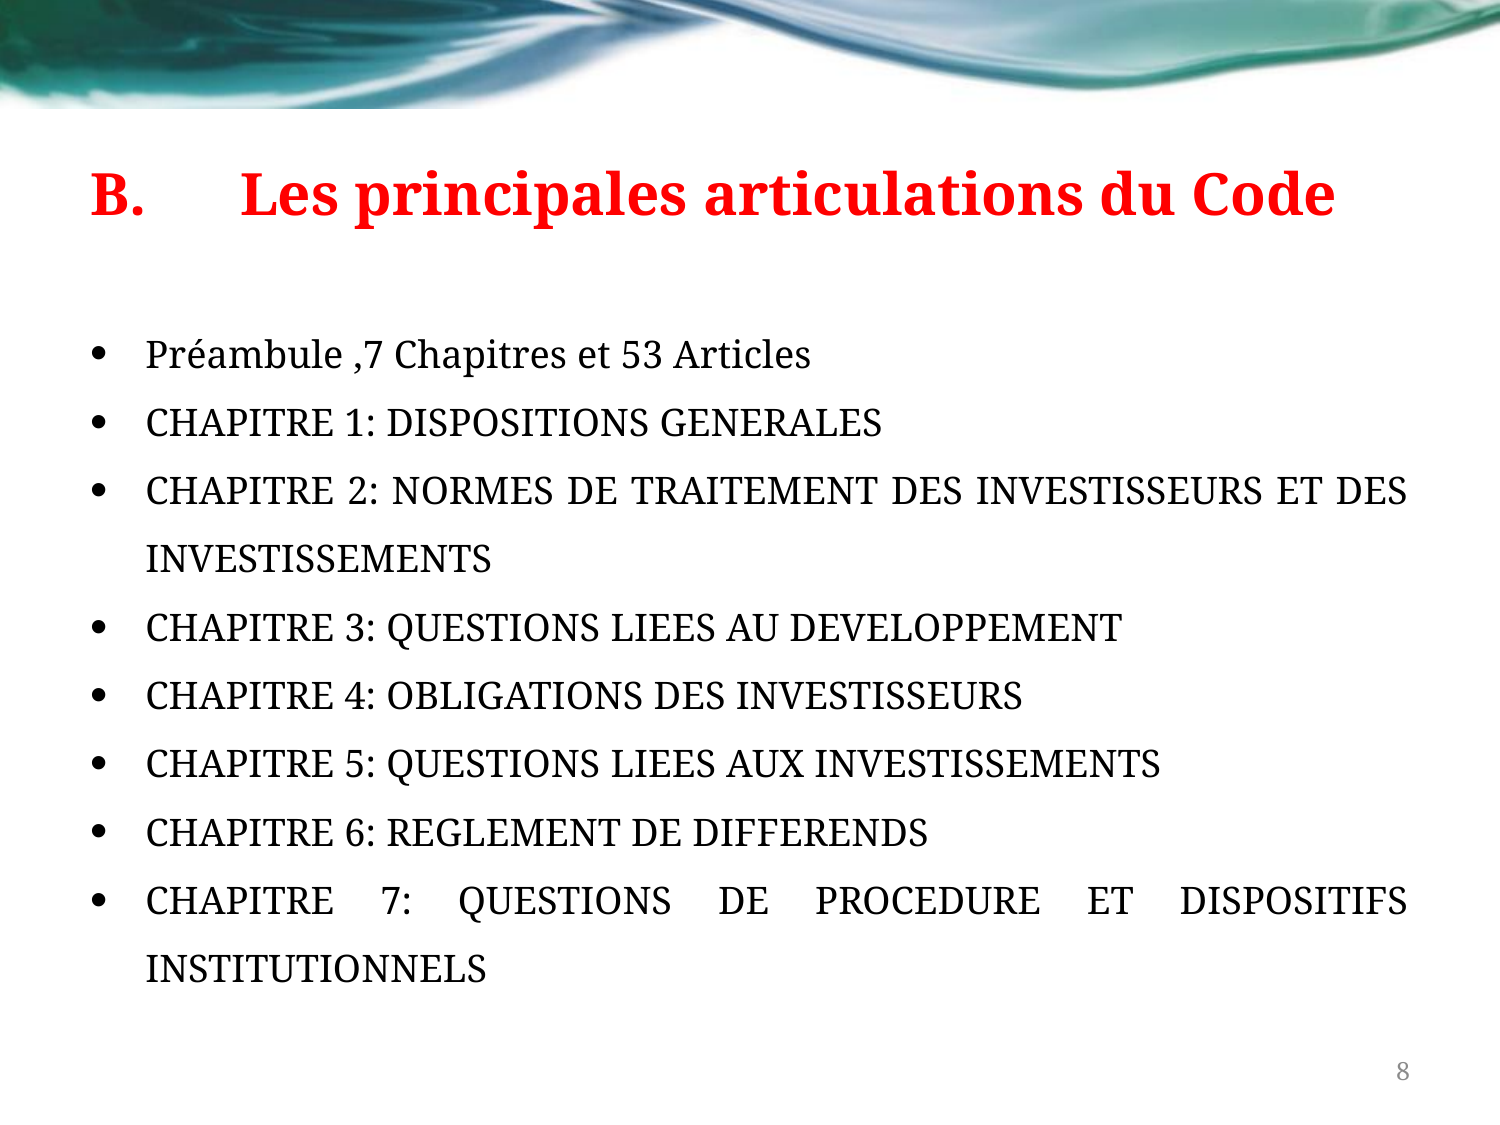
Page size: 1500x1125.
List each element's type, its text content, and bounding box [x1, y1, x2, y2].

list Préambule ,7 Chapitres et 53 Articles CHAPITRE 1: DISPOSITIONS GENERALES CHAPITRE 2: NORMES DE TRAITEMENT DES INVESTISSEURS ET DES INVESTISSEMENTS CHAPITRE 3: QUESTIONS LIEES AU DEVELOPPEMENT CHAPITRE 4: OBLIGATIONS DES INVESTISSEURS CHAPITRE 5: QUESTIONS LIEES AUX INVESTISSEMENTS CHAPITRE 6: REGLEMENT DE DIFFERENDS CHAPITRE 7: QUESTIONS DE PROCEDURE ET DISPOSITIFS INSTITUTIONNELS [75, 299, 1425, 1005]
slide_number 8 [1074, 1042, 1425, 1103]
title B. Les principales articulations du Code [75, 149, 1425, 299]
picture [0, 0, 1500, 109]
